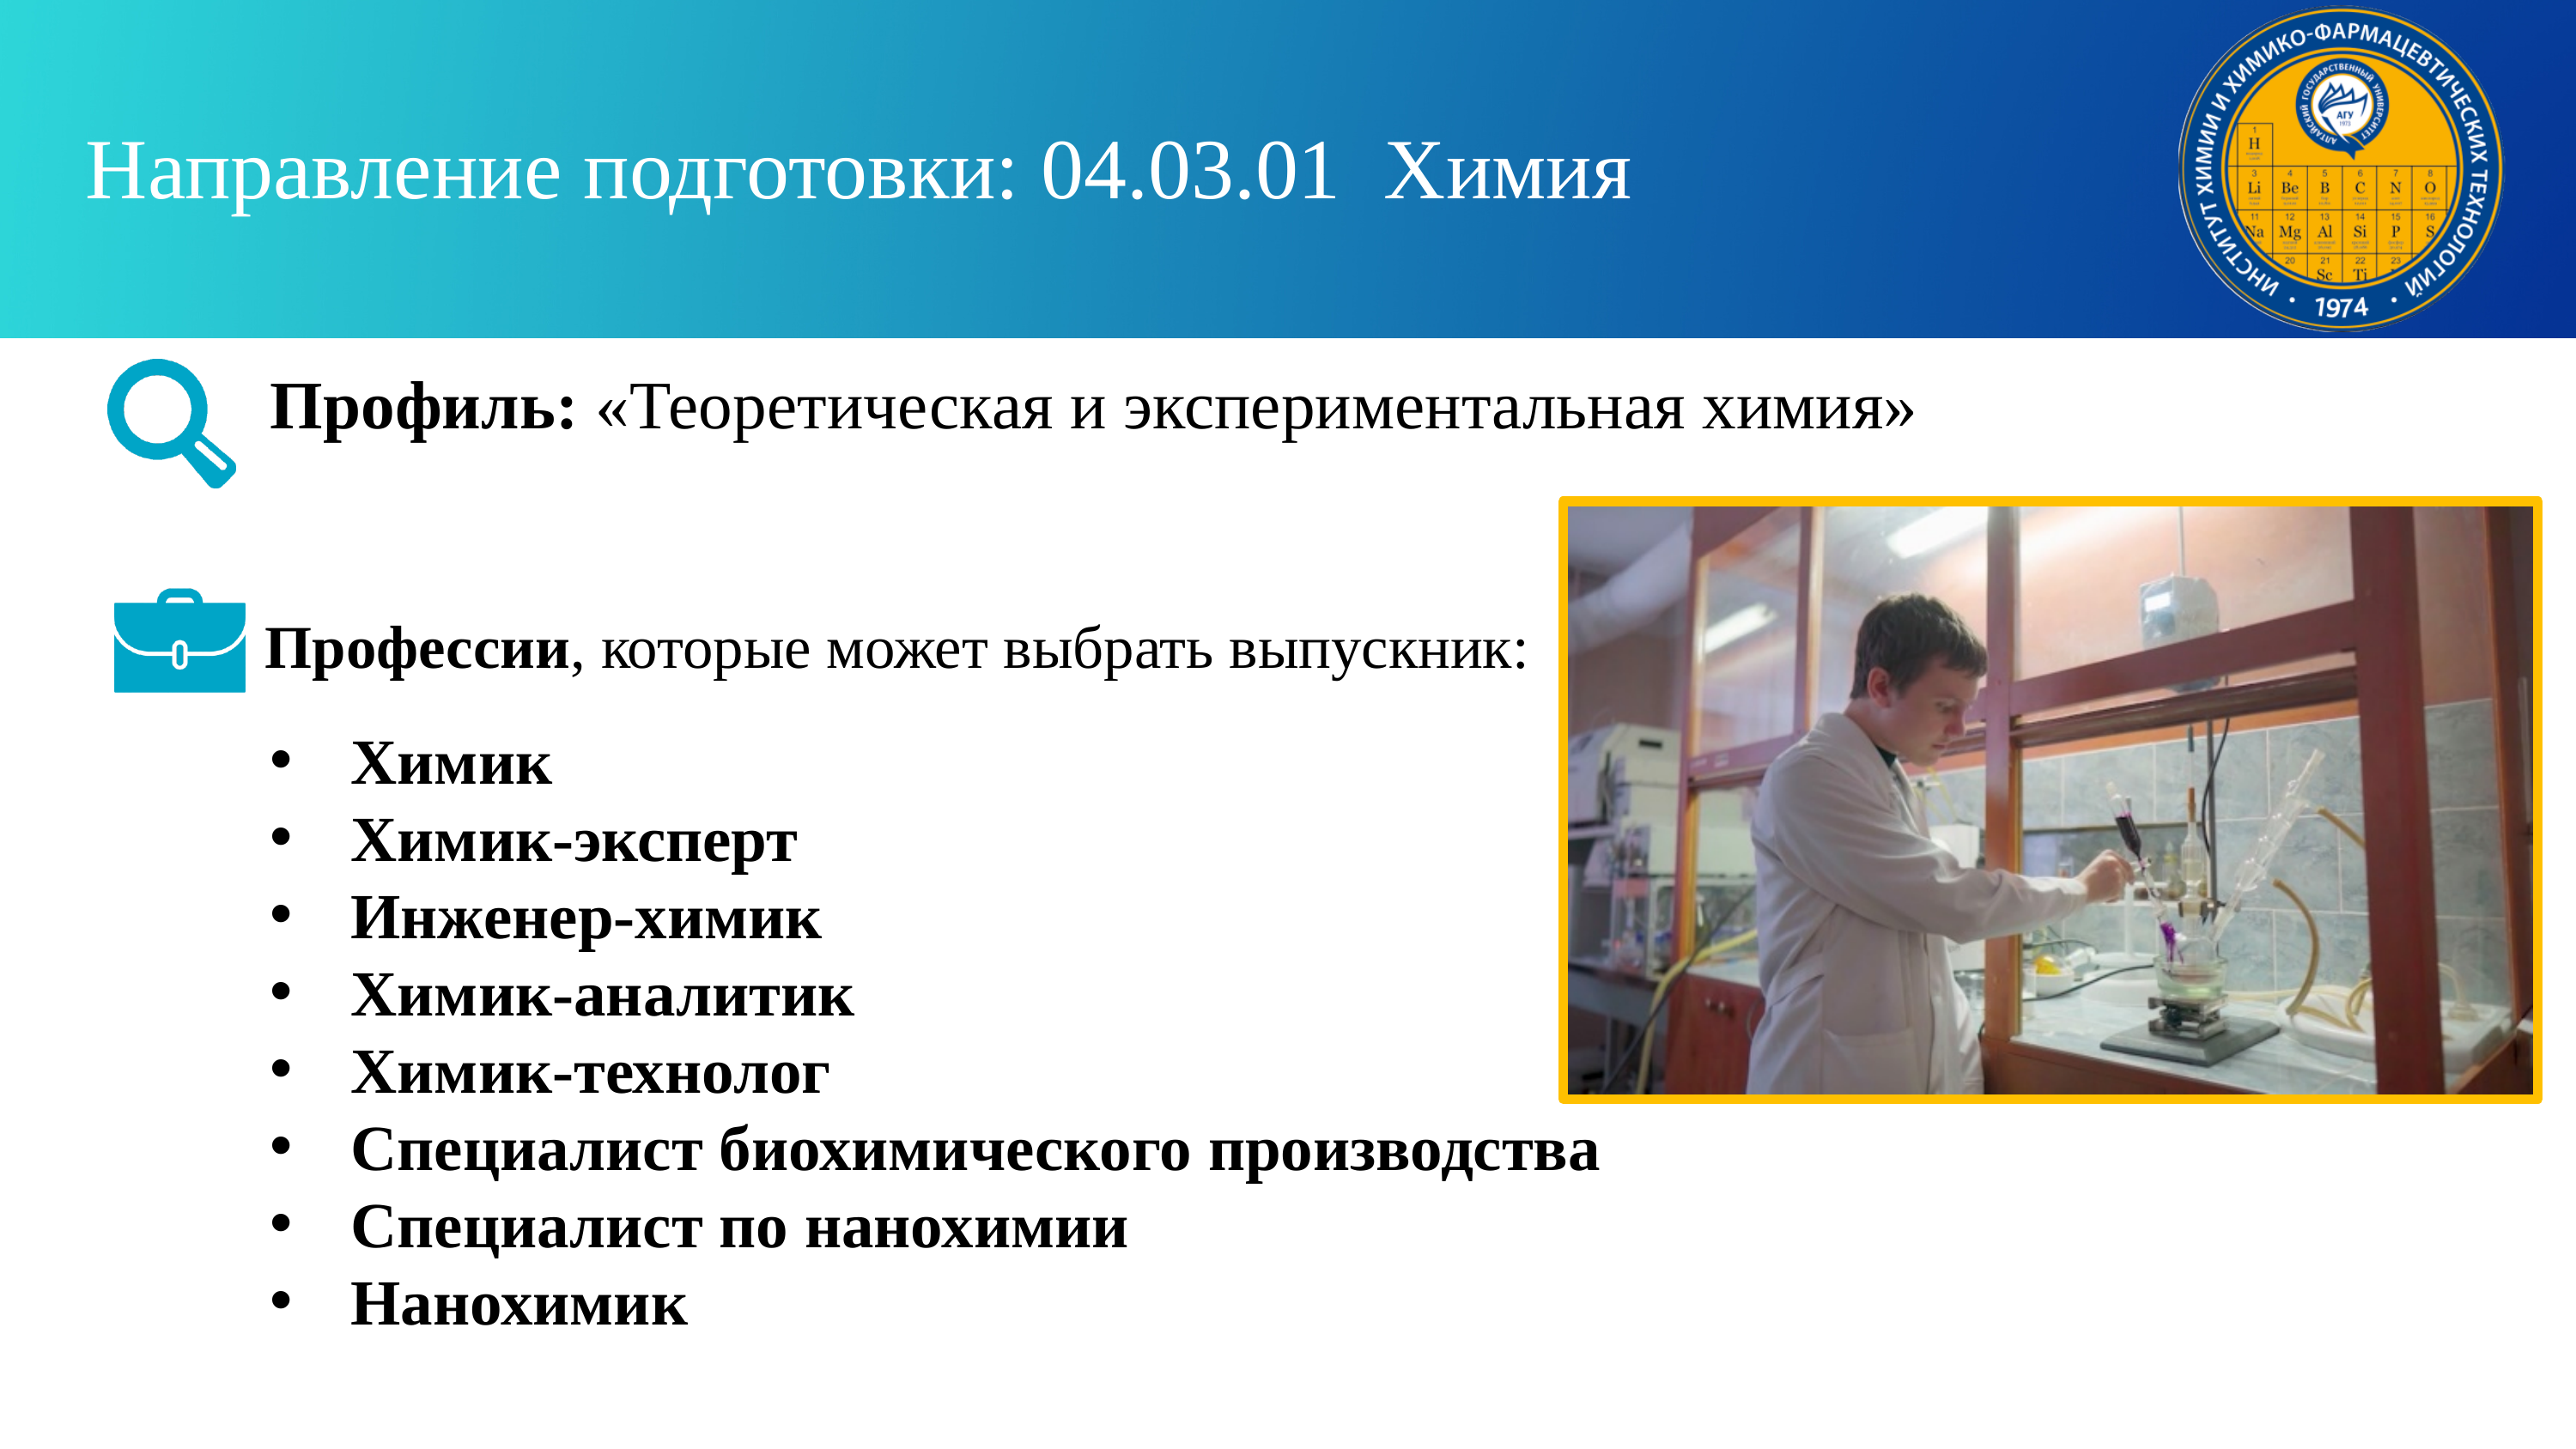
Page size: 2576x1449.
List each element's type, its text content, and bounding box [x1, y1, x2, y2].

picture [106, 359, 237, 488]
text_box Профессии, которые может выбрать выпускник: [254, 600, 1558, 687]
text_box Профиль: «Теоретическая и экспериментальная химия» [257, 354, 2372, 449]
picture [106, 584, 251, 698]
picture [0, 0, 2576, 338]
picture [1568, 506, 2534, 1094]
text_box Химик Химик-эксперт Инженер-химик Химик-аналитик Химик-технолог Специалист биохимического производства Специалист по нанохимии Нанохимик [258, 713, 2147, 1422]
